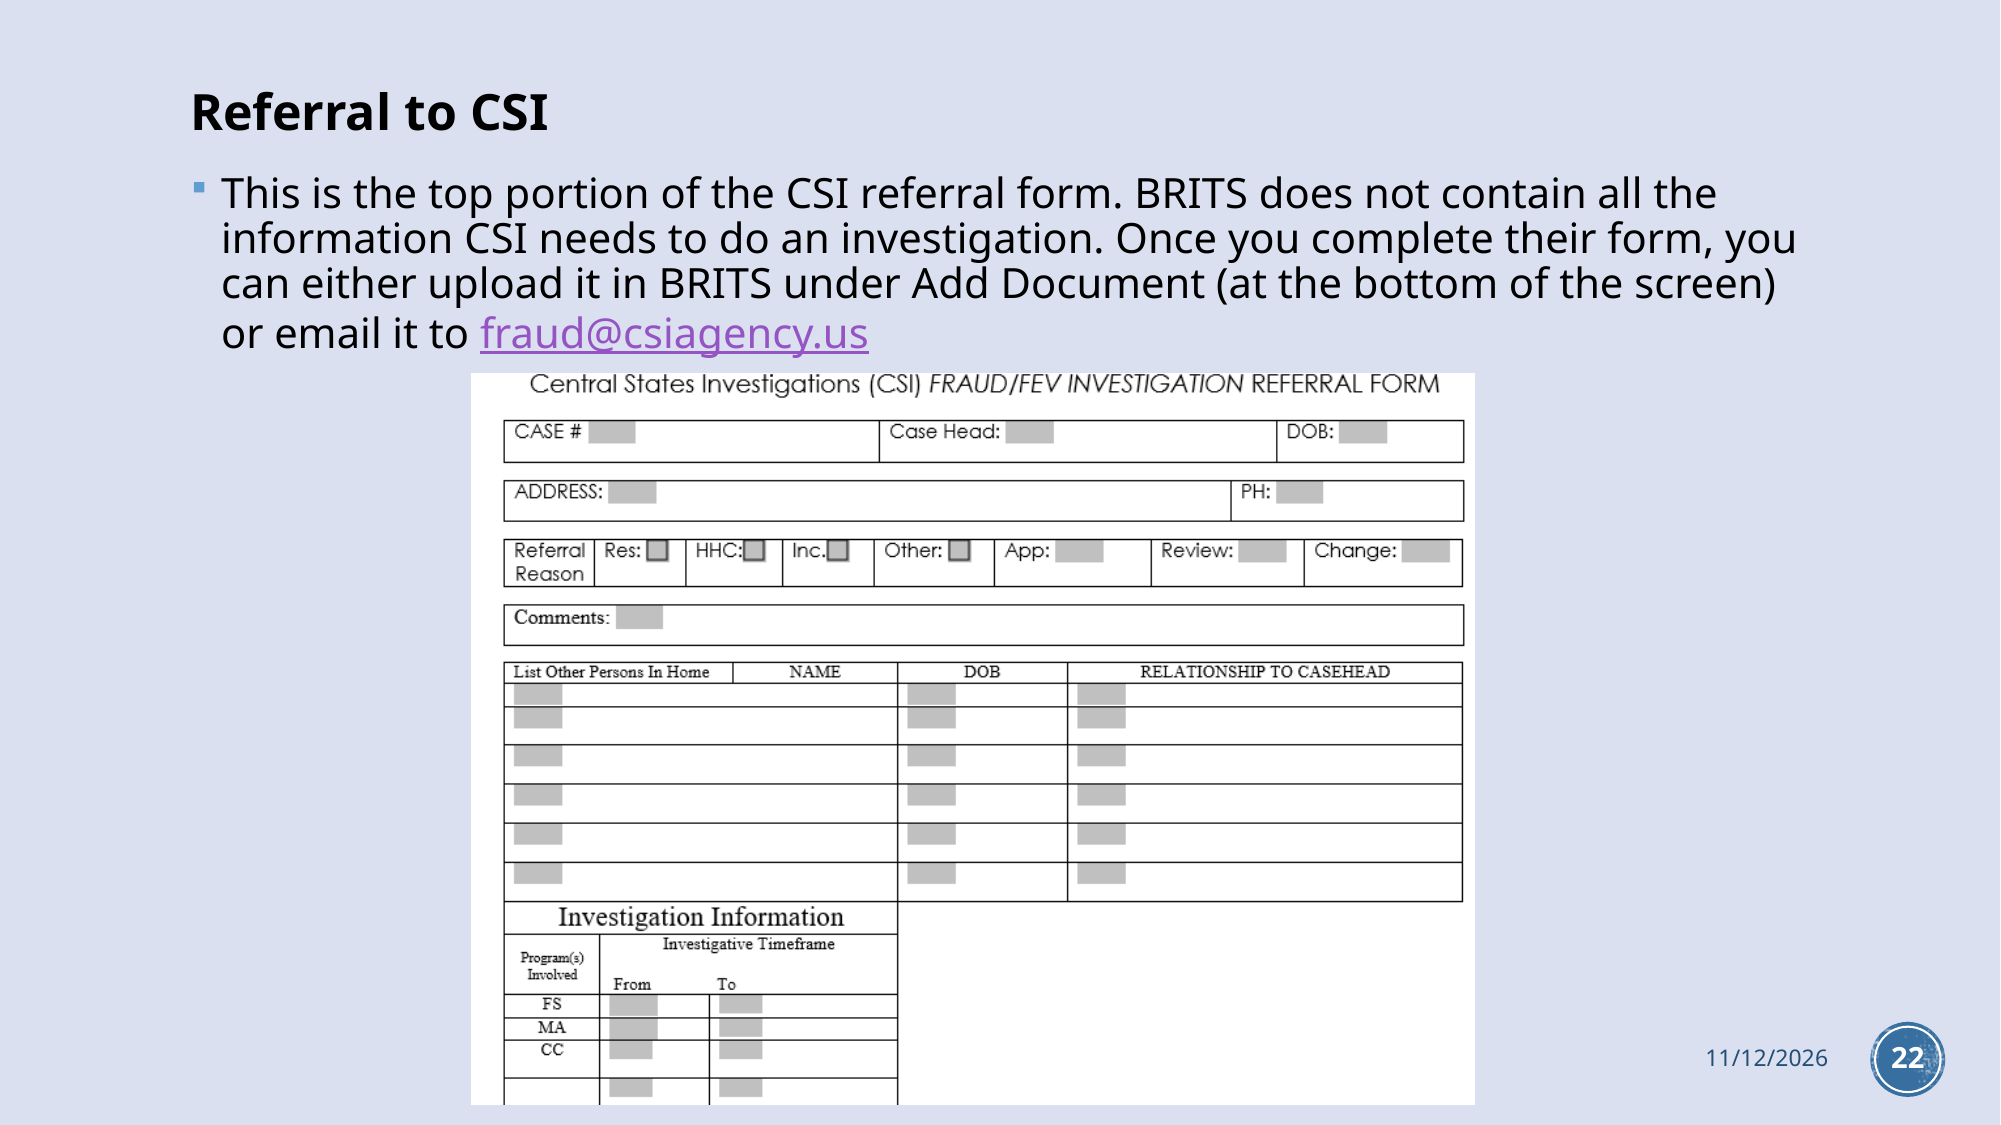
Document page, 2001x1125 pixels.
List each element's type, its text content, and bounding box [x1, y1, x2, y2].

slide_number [1475, 1028, 1844, 1089]
picture [471, 373, 1475, 1105]
list This is the top portion of the CSI referral form. BRITS does not contain all the information CSI needs to do an investigation. Once you complete their form, you can either upload it in BRITS under Add Document (at the bottom of the screen) or email it to fraud@csiagency.us [175, 164, 1826, 965]
title Referral to CSI [175, 79, 1826, 149]
slide_number 22 [1855, 1028, 1961, 1089]
